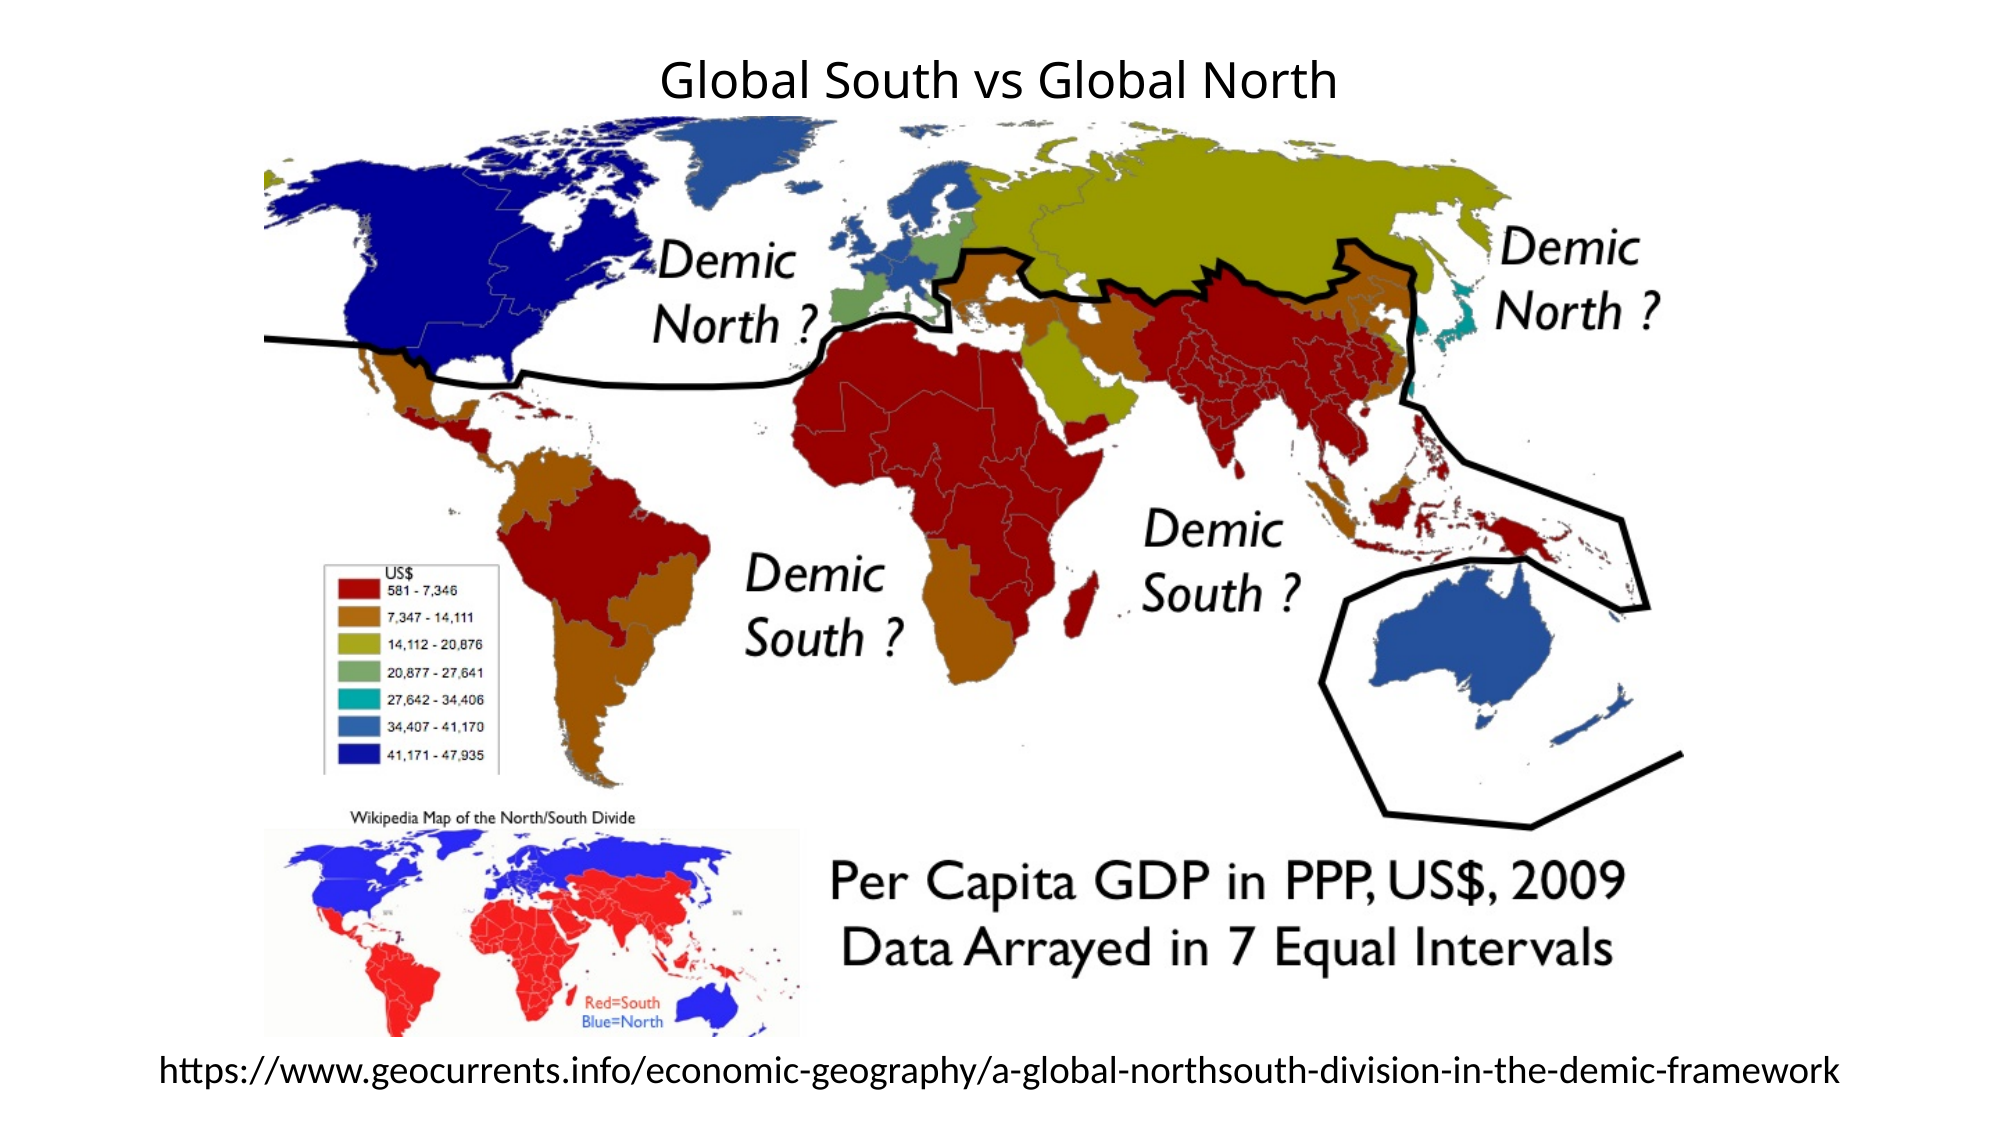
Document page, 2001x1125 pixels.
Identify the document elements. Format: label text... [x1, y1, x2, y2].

list https://www.geocurrents.info/economic-geography/a-global-northsouth-division-in-the-demic-framework [137, 1042, 1863, 1112]
picture [264, 116, 1684, 1037]
title Global South vs Global North [137, 47, 1863, 117]
